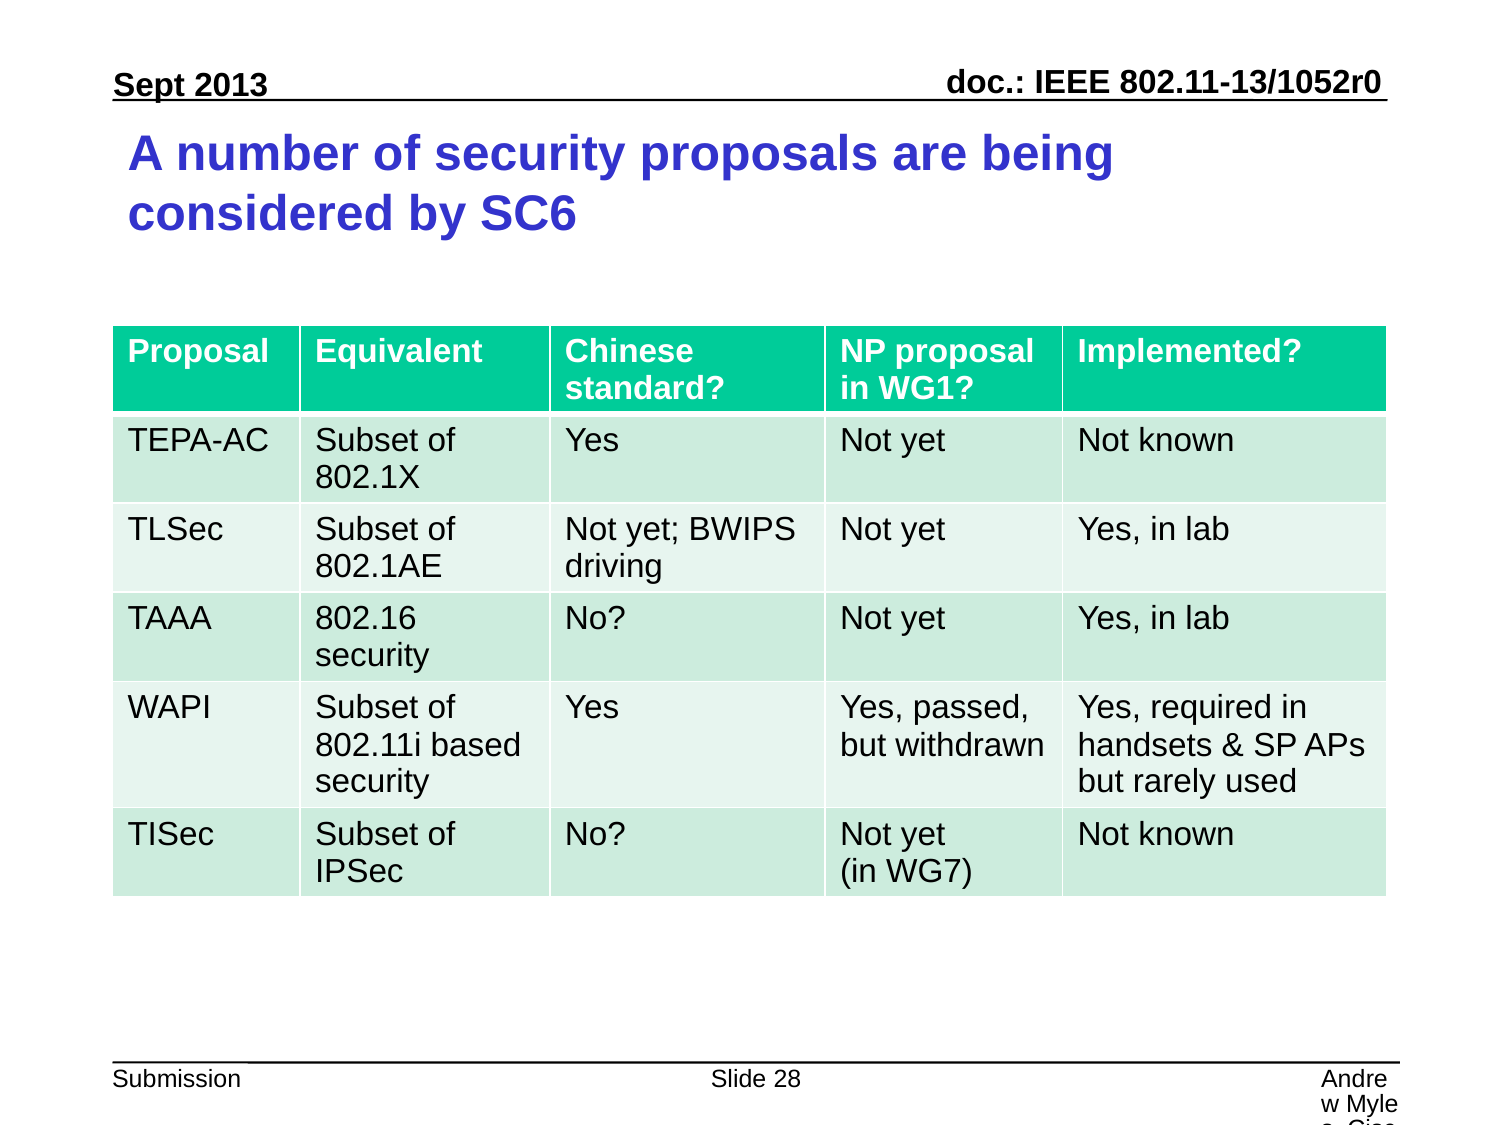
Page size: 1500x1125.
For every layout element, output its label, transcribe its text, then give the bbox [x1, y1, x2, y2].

table_cell Not yet [826, 504, 1062, 591]
table_header Chinese standard? [551, 326, 824, 411]
table_cell Subset of 802.1X [301, 417, 549, 502]
table_cell Yes, passed, but withdrawn [826, 682, 1062, 807]
table_cell Yes [551, 682, 824, 807]
table_cell Subset of 802.1AE [301, 504, 549, 591]
table_header NP proposal in WG1? [826, 326, 1062, 411]
title A number of security proposals are being considered by SC6 [112, 112, 1388, 288]
table_cell TISec [113, 808, 299, 896]
table_cell Subset of 802.11i based security [301, 682, 549, 807]
table_cell Yes, in lab [1063, 593, 1386, 681]
table_cell Not yet [826, 593, 1062, 681]
table_header Proposal [113, 326, 299, 411]
table_cell No? [551, 808, 824, 896]
table_cell No? [551, 593, 824, 681]
table_cell Yes, required in handsets & SP APs but rarely used [1063, 682, 1386, 807]
table_cell Not yet (in WG7) [826, 808, 1062, 896]
table_cell TAAA [113, 593, 299, 681]
table_header Equivalent [301, 326, 549, 411]
table_cell Yes, in lab [1063, 504, 1386, 591]
table_cell TLSec [113, 504, 299, 591]
slide_number Slide 28 [709, 1061, 803, 1093]
table_header Implemented? [1063, 326, 1386, 411]
table_cell Not known [1063, 808, 1386, 896]
table_cell TEPA-AC [113, 417, 299, 502]
table_cell Not known [1063, 417, 1386, 502]
footer Andrew Myles, Cisco [1320, 1061, 1402, 1093]
table_cell Not yet [826, 417, 1062, 502]
table_cell Not yet; BWIPS driving [551, 504, 824, 591]
table_cell WAPI [113, 682, 299, 807]
table_cell Subset of IPSec [301, 808, 549, 896]
table_cell 802.16 security [301, 593, 549, 681]
table_cell Yes [551, 417, 824, 502]
